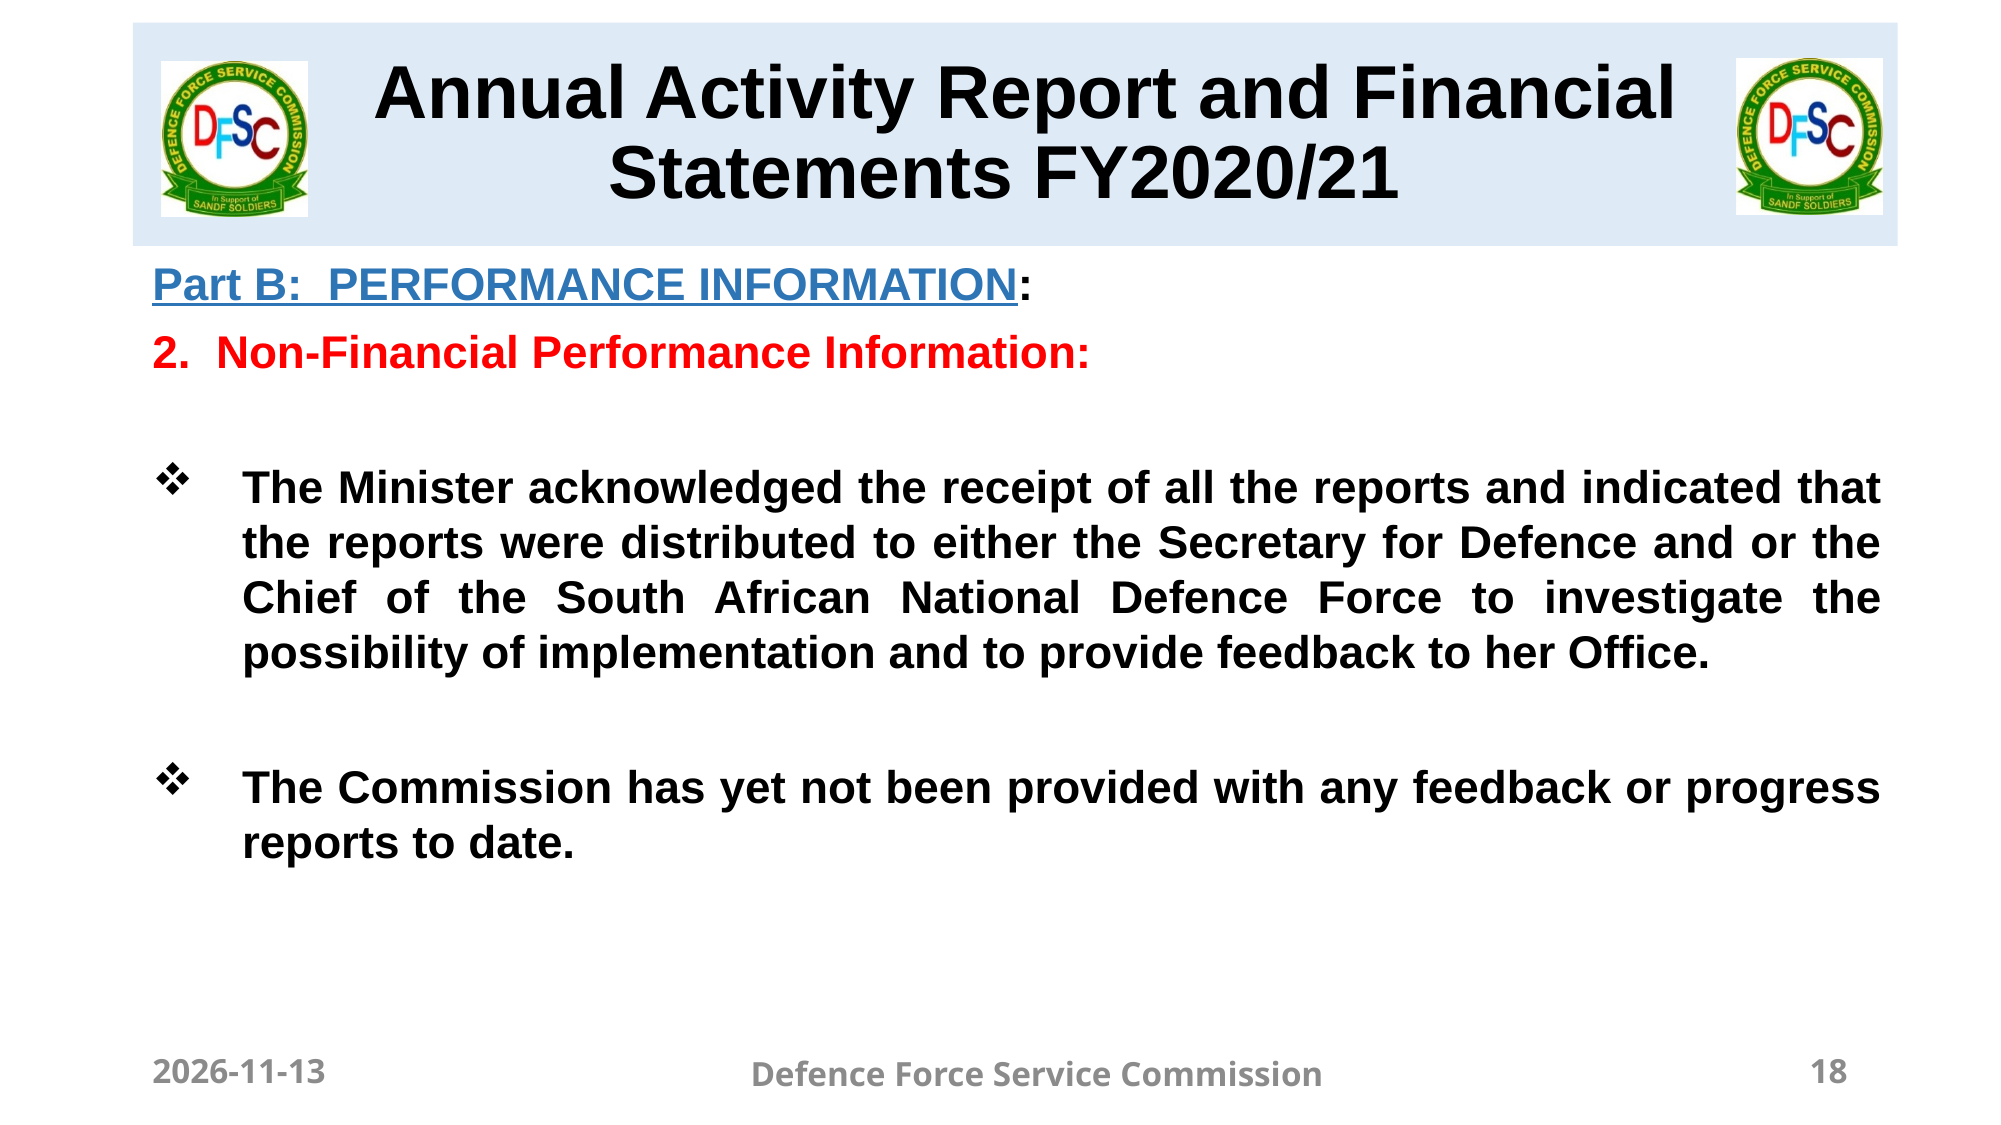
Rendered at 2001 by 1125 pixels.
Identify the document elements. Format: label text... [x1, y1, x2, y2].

picture [161, 61, 308, 217]
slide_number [137, 1042, 588, 1103]
footer Defence Force Service Commission [662, 1042, 1413, 1103]
title Annual Activity Report and Financial Statements FY2020/21 [132, 22, 1898, 246]
slide_number 18 [1413, 1042, 1863, 1103]
list Part B: PERFORMANCE INFORMATION: 2. Non-Financial Performance Information: The Minister acknowledged the receipt of all the reports and indicated that the reports were distributed to either the Secretary for Defence and or the Chief of the South African National Defence Force to investigate the possibility of implementation and to provide feedback to her Office. The Commission has yet not been provided with any feedback or progress reports to date. [137, 247, 1898, 1014]
picture [1736, 58, 1883, 215]
